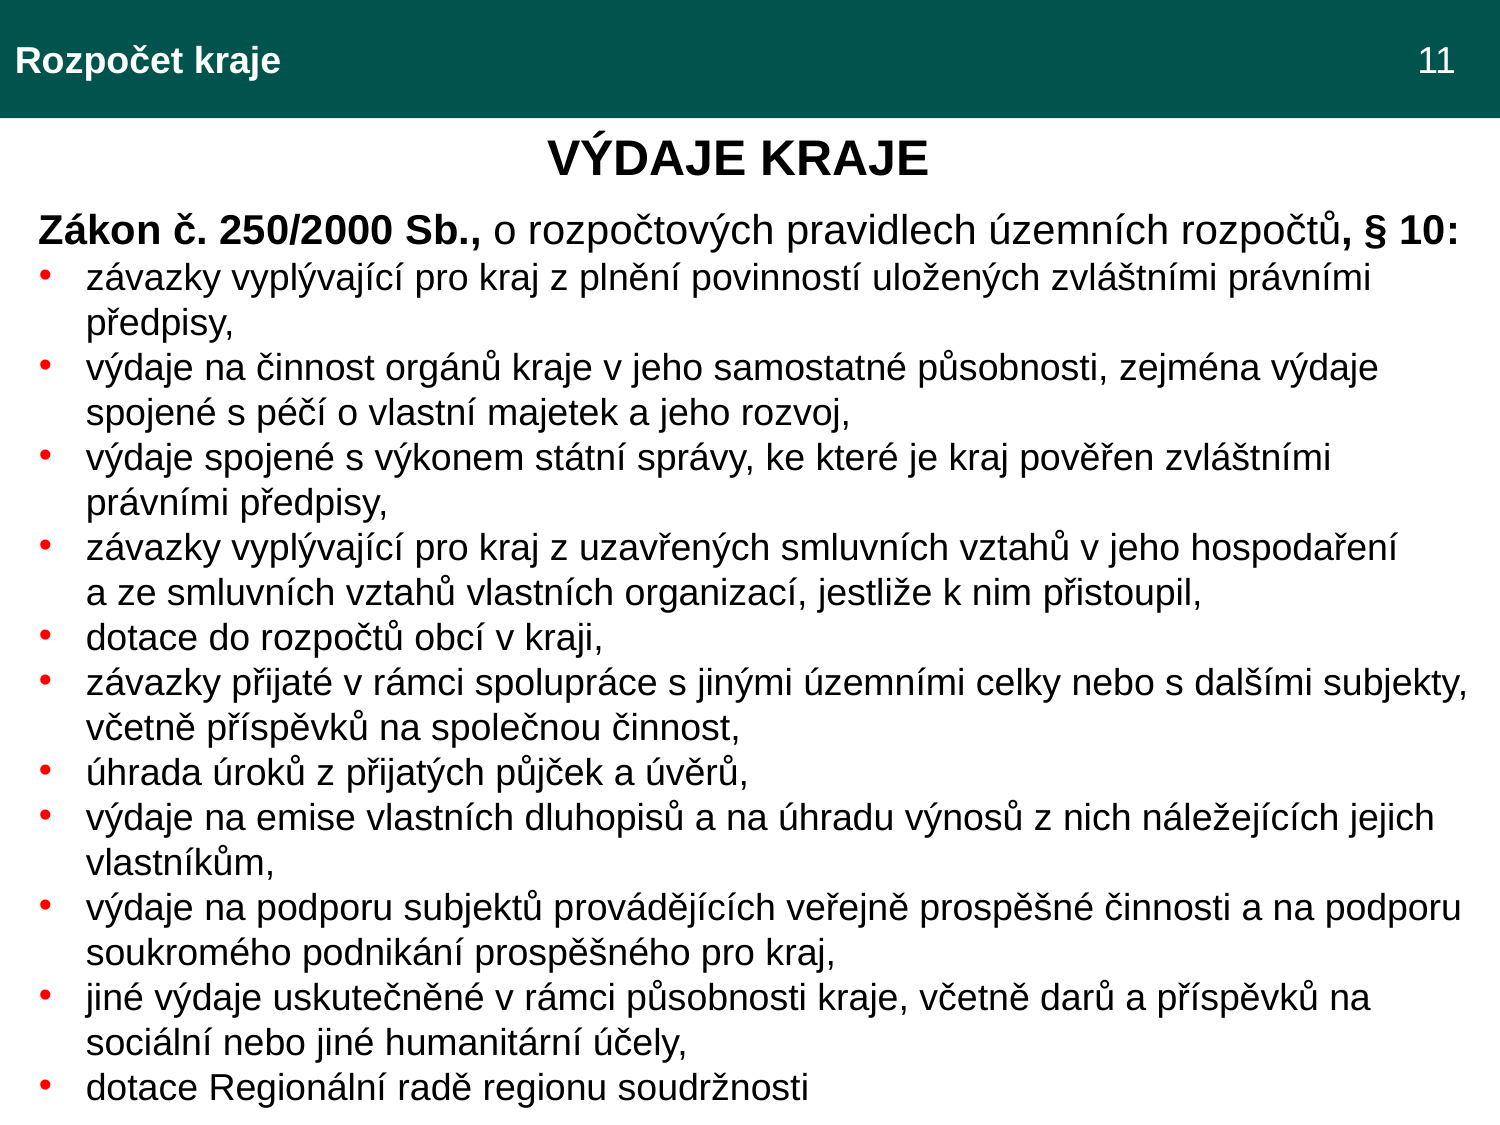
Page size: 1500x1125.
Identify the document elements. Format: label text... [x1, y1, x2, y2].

text_box Zákon č. 250/2000 Sb., o rozpočtových pravidlech územních rozpočtů, § 10: závazky vyplývající pro kraj z plnění povinností uložených zvláštními právními předpisy, výdaje na činnost orgánů kraje v jeho samostatné působnosti, zejména výdaje spojené s péčí o vlastní majetek a jeho rozvoj, výdaje spojené s výkonem státní správy, ke které je kraj pověřen zvláštními právními předpisy, závazky vyplývající pro kraj z uzavřených smluvních vztahů v jeho hospodaření a ze smluvních vztahů vlastních organizací, jestliže k nim přistoupil, dotace do rozpočtů obcí v kraji, závazky přijaté v rámci spolupráce s jinými územními celky nebo s dalšími subjekty, včetně příspěvků na společnou činnost, úhrada úroků z přijatých půjček a úvěrů, výdaje na emise vlastních dluhopisů a na úhradu výnosů z nich náležejících jejich vlastníkům, výdaje na podporu subjektů provádějících veřejně prospěšné činnosti a na podporu soukromého podnikání prospěšného pro kraj, jiné výdaje uskutečněné v rámci působnosti kraje, včetně darů a příspěvků na sociální nebo jiné humanitární účely, dotace Regionální radě regionu soudržnosti [24, 195, 1489, 1115]
text_box Rozpočet kraje 11 [0, 0, 1500, 120]
text_box VÝDAJE KRAJE [0, 118, 1489, 193]
